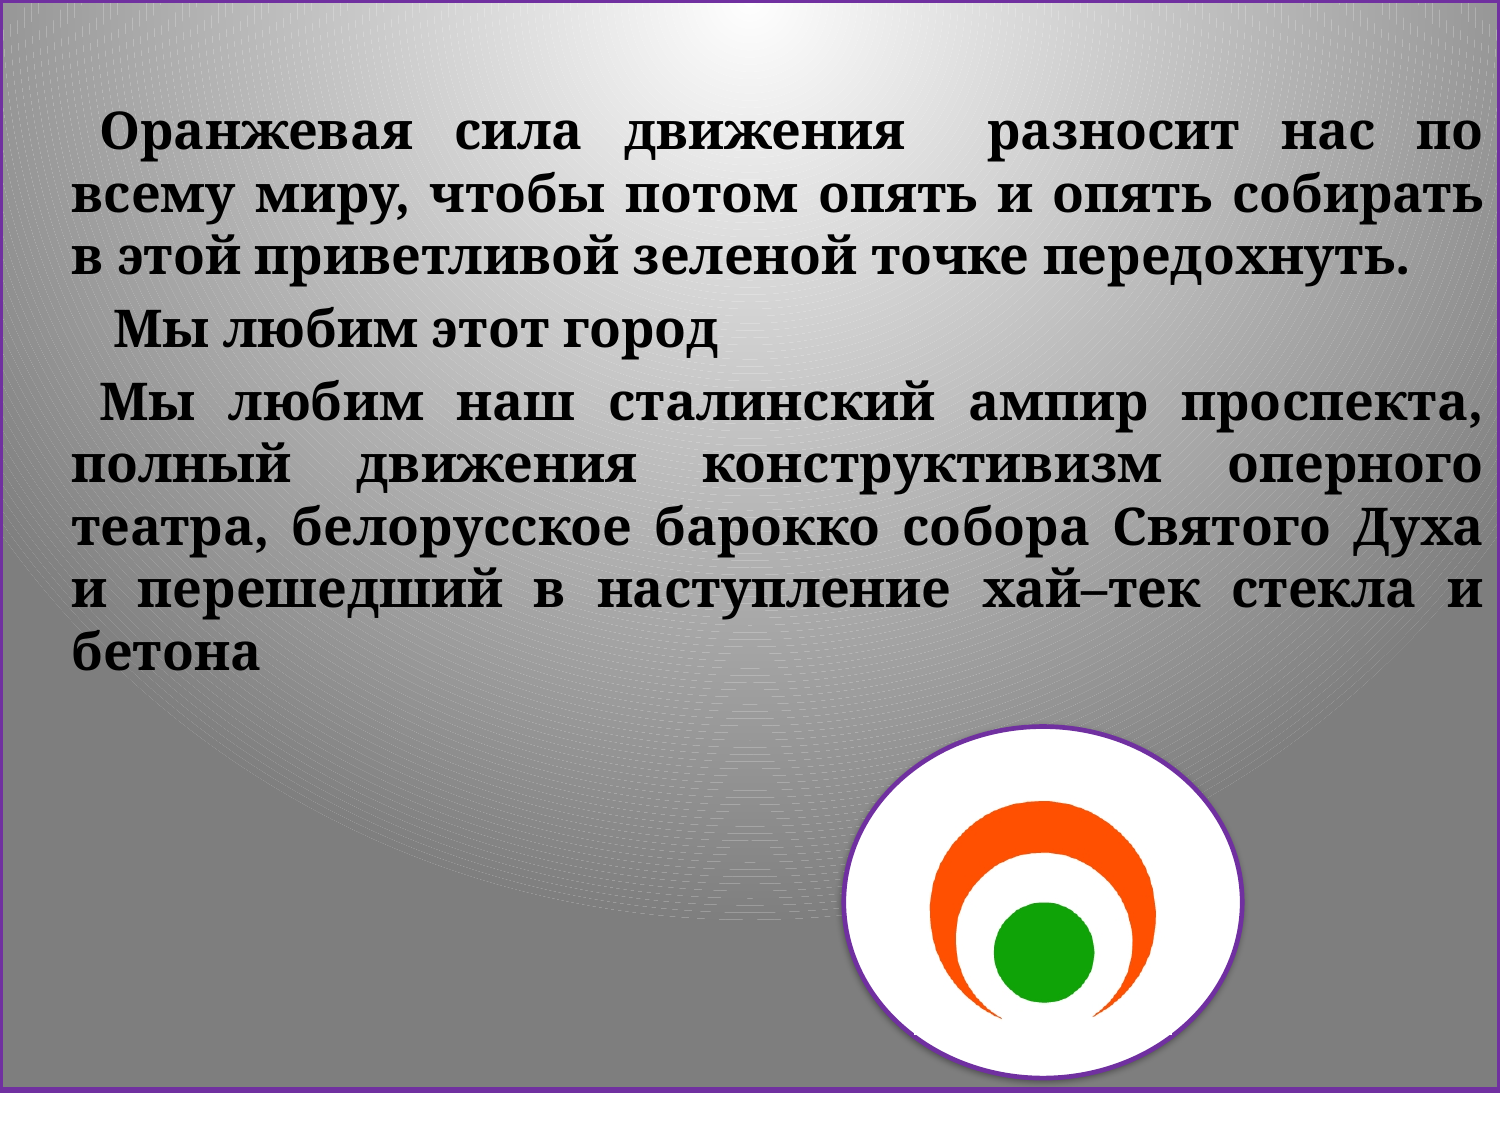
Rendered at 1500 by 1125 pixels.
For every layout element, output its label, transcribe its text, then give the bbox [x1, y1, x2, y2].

text_box [922, 1043, 1164, 1079]
text_box [843, 725, 1243, 1035]
list Оранжевая сила движения разносит нас по всему миру, чтобы потом опять и опять собирать в этой приветливой зеленой точке передохнуть. Мы любим этот город Мы любим наш сталинский ампир проспекта, полный движения конструктивизм оперного театра, белорусское барокко собора Святого Духа и перешедший в наступление хай–тек стекла и бетона [0, 0, 1500, 1090]
picture [913, 784, 1173, 1035]
